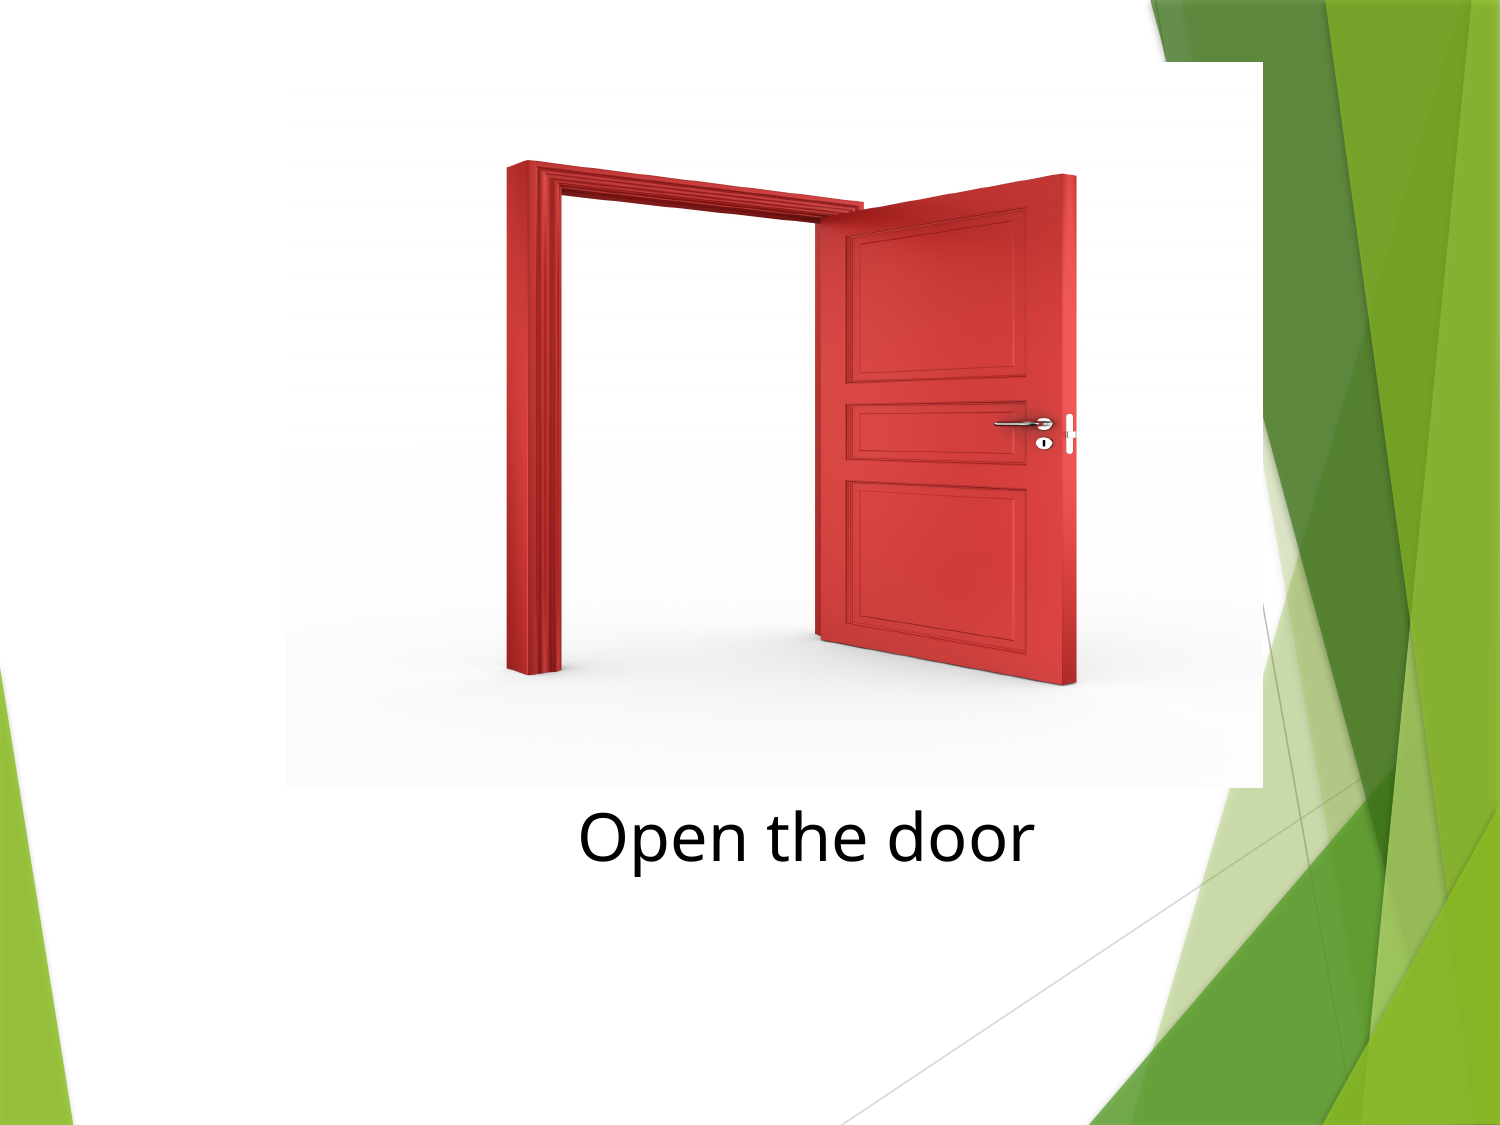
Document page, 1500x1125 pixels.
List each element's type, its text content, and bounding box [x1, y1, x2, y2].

picture [286, 61, 1263, 788]
text_box Open the door [562, 787, 1500, 883]
